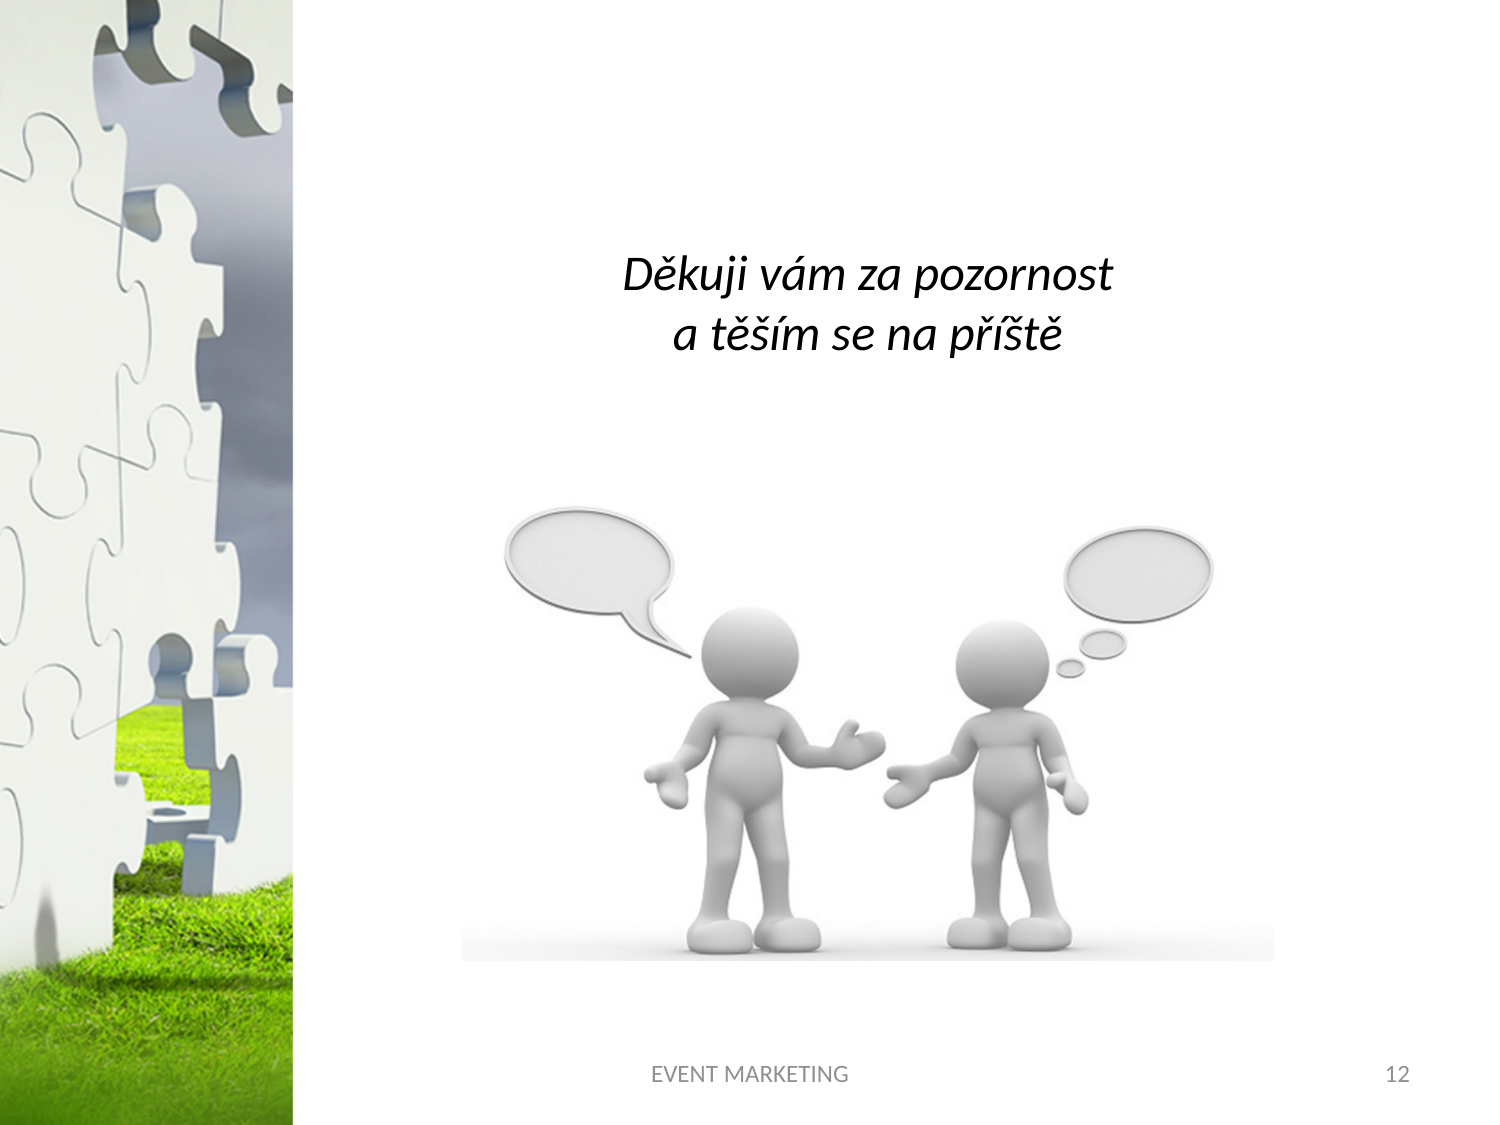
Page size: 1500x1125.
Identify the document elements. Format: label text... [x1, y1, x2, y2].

footer EVENT MARKETING [512, 1042, 988, 1103]
slide_number 12 [1074, 1042, 1425, 1103]
text_box Děkuji vám za pozornost a těším se na příště [571, 199, 1165, 402]
picture [0, 0, 1500, 1125]
